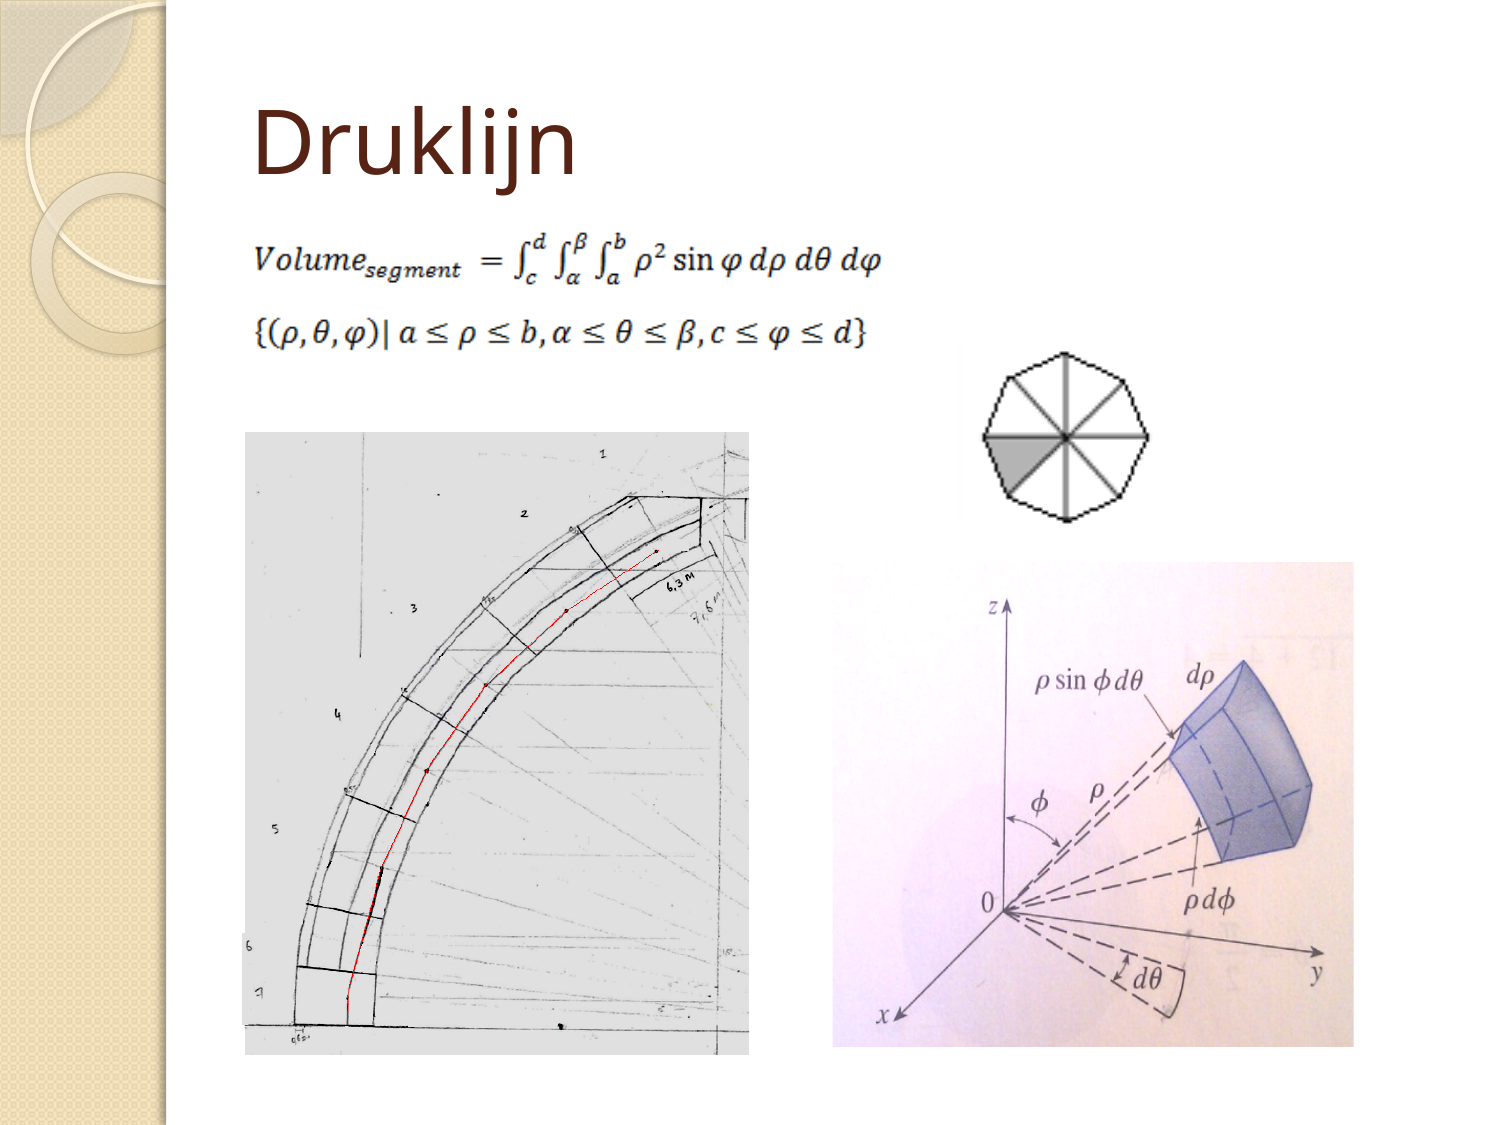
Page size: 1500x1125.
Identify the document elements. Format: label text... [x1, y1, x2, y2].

text_box [0, 0, 1500, 75]
picture [832, 562, 1354, 1048]
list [241, 432, 751, 1055]
title Druklijn [235, 75, 1466, 233]
picture [241, 219, 1394, 551]
